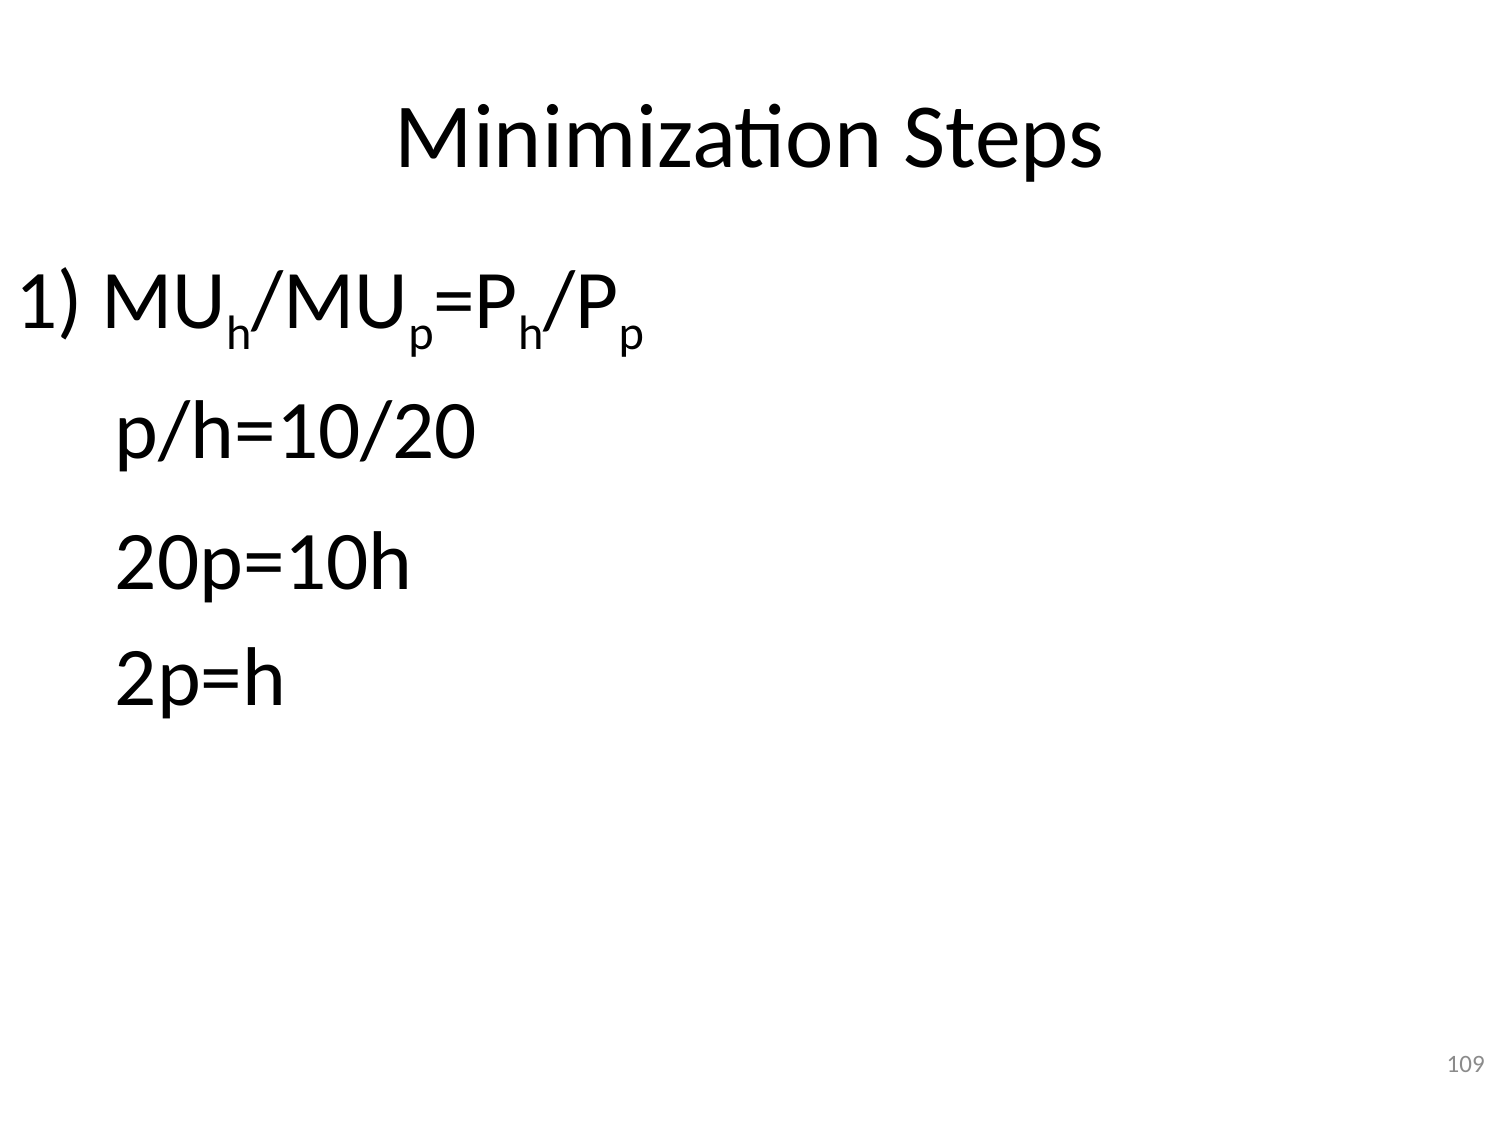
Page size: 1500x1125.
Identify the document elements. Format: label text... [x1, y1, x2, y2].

title Minimization Steps [75, 37, 1425, 225]
slide_number 109 [1187, 1025, 1500, 1100]
list 1) MUh/MUp=Ph/Pp p/h=10/20 20p=10h 2p=h [0, 237, 1463, 1125]
